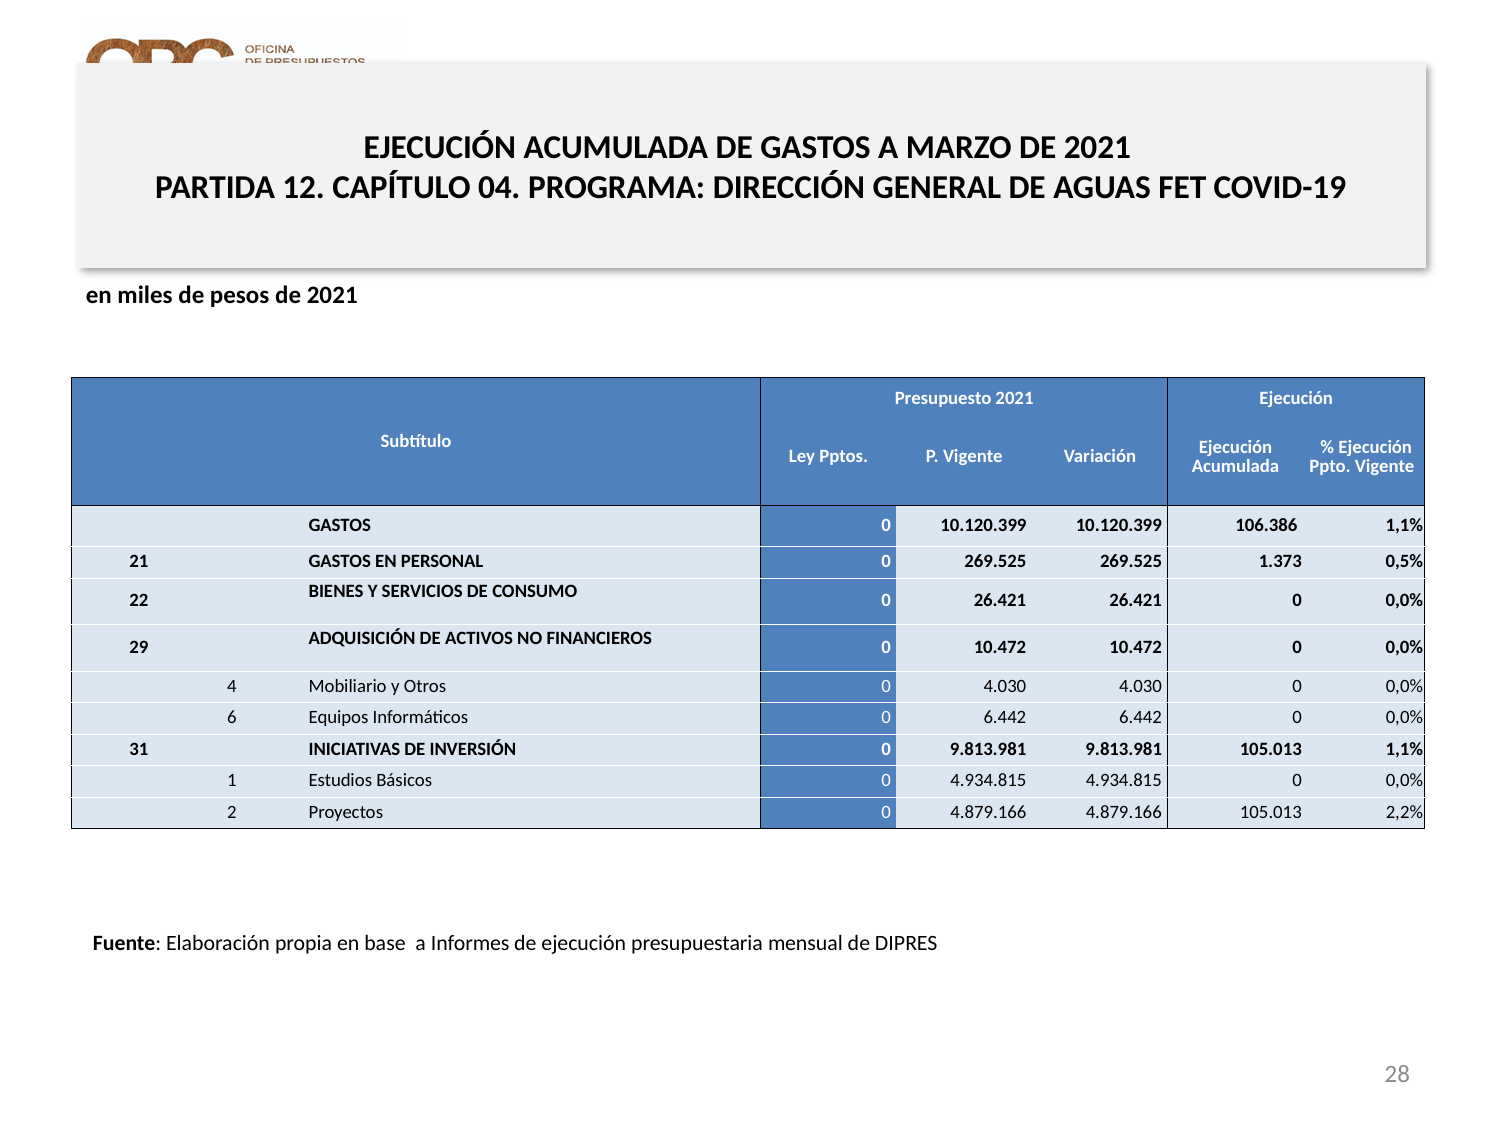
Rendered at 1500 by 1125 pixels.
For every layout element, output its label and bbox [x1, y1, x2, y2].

table_cell [1168, 409, 1424, 505]
table_cell [1168, 547, 1424, 578]
table_cell [72, 672, 760, 702]
table_cell [761, 703, 1167, 734]
table_cell [761, 672, 1167, 702]
table_cell [1168, 506, 1424, 546]
table_cell [761, 798, 1167, 828]
table_cell [761, 506, 1167, 546]
table_cell [72, 703, 760, 734]
slide_number [1074, 1042, 1425, 1103]
table_cell [72, 547, 760, 578]
table_cell [72, 625, 760, 671]
table_cell [1168, 703, 1424, 734]
table_cell [761, 579, 1167, 624]
title [78, 63, 1425, 268]
table_cell [1168, 735, 1424, 765]
table_cell [761, 625, 1167, 671]
footer [78, 920, 1358, 957]
table_cell [1168, 798, 1424, 828]
table_cell [761, 766, 1167, 797]
table_cell [1168, 766, 1424, 797]
table_header [1168, 378, 1424, 409]
picture [82, 22, 403, 63]
table_cell [761, 409, 1167, 505]
text_box [71, 271, 1362, 319]
table_cell [72, 798, 760, 828]
table_cell [72, 579, 760, 624]
table_header [761, 378, 1167, 409]
table_cell [72, 506, 760, 546]
table_cell [761, 735, 1167, 765]
table_header [72, 378, 760, 505]
table_cell [1168, 625, 1424, 671]
table_cell [761, 547, 1167, 578]
table_cell [72, 735, 760, 765]
table_cell [72, 766, 760, 797]
table_cell [1168, 579, 1424, 624]
table_cell [1168, 672, 1424, 702]
